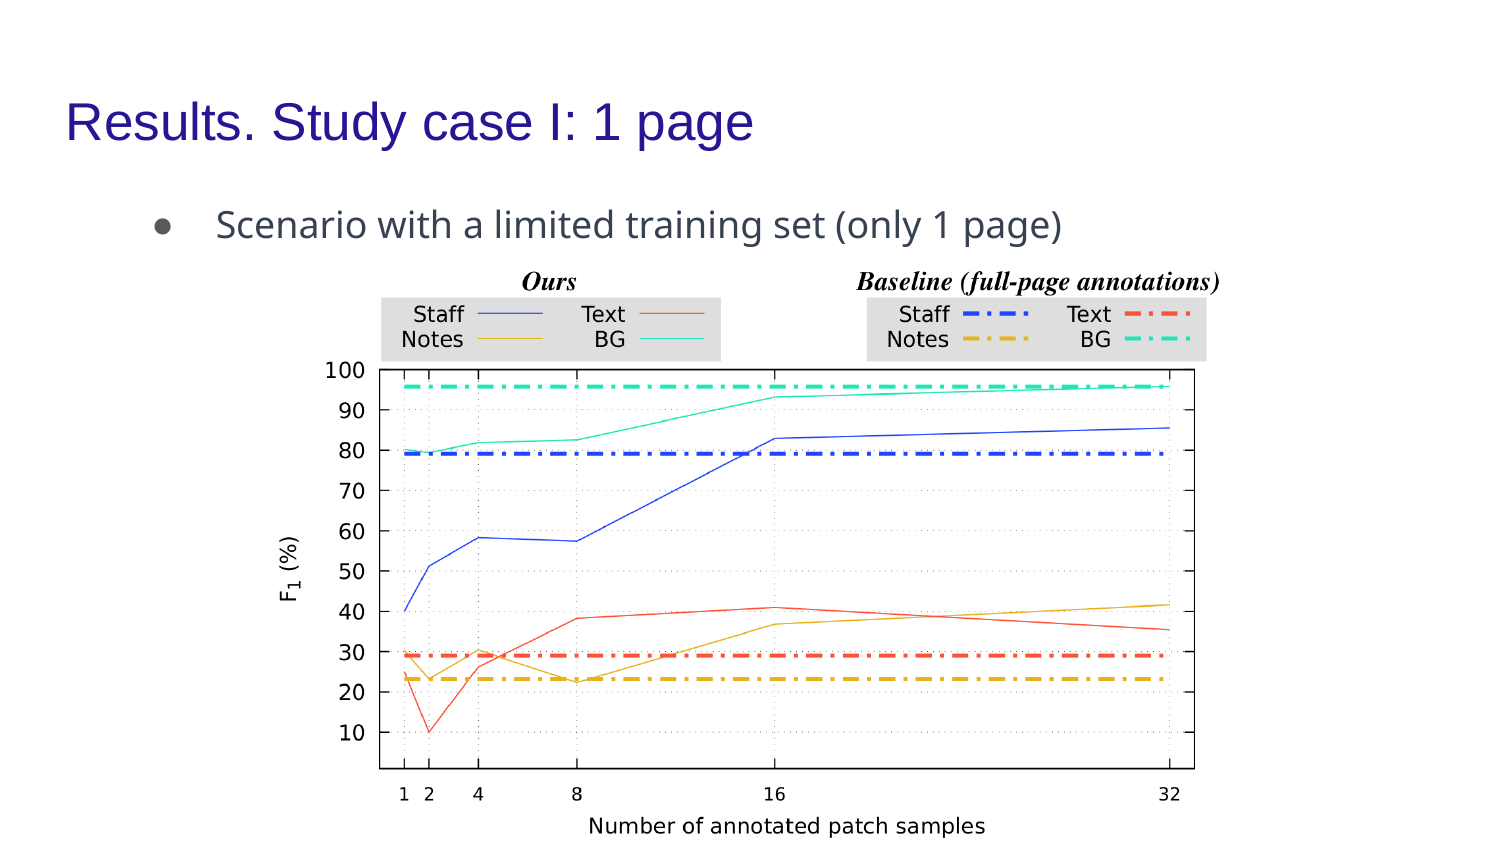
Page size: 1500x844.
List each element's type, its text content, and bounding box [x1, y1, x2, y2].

text_box Scenario with a limited training set (only 1 page) [51, 164, 1449, 635]
picture [265, 261, 1234, 844]
text_box Results. Study case I: 1 page [51, 72, 1449, 164]
